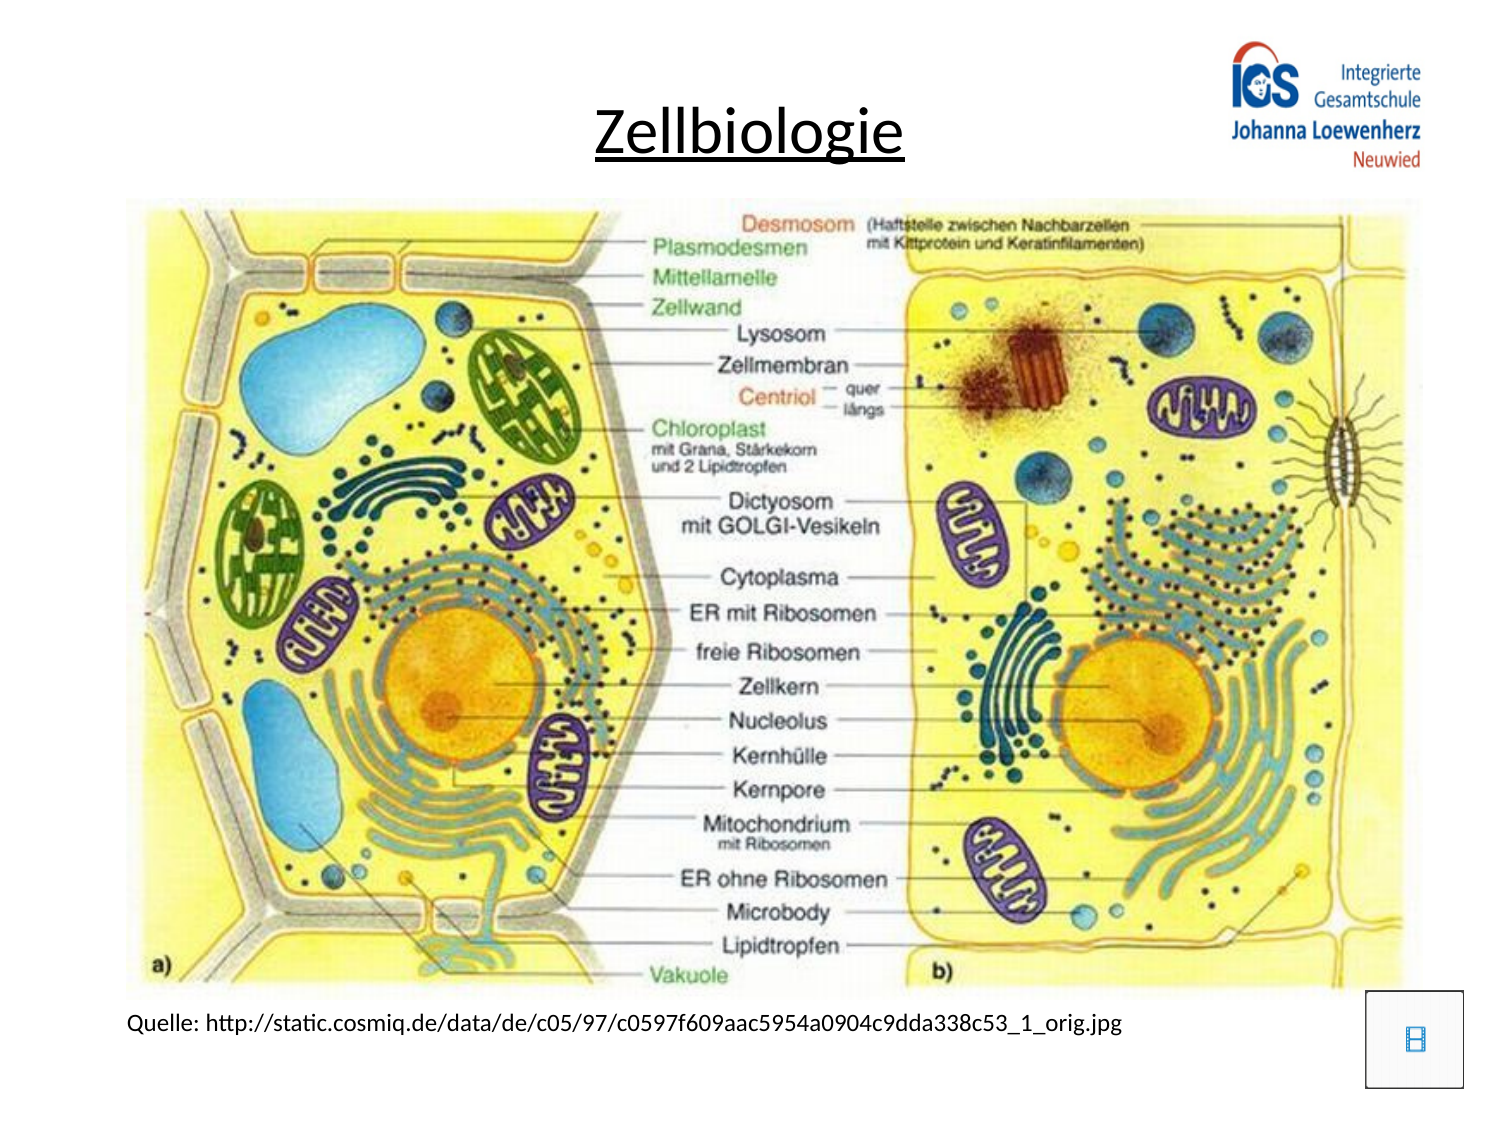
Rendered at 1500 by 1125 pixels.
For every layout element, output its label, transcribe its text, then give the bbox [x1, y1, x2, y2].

picture [125, 198, 1465, 1090]
text_box Quelle: http://static.cosmiq.de/data/de/c05/97/c0597f609aac5954a0904c9dda338c53_1_orig.jpg [112, 999, 1353, 1045]
picture [1222, 30, 1432, 173]
text_box Zellbiologie [75, 45, 1425, 208]
